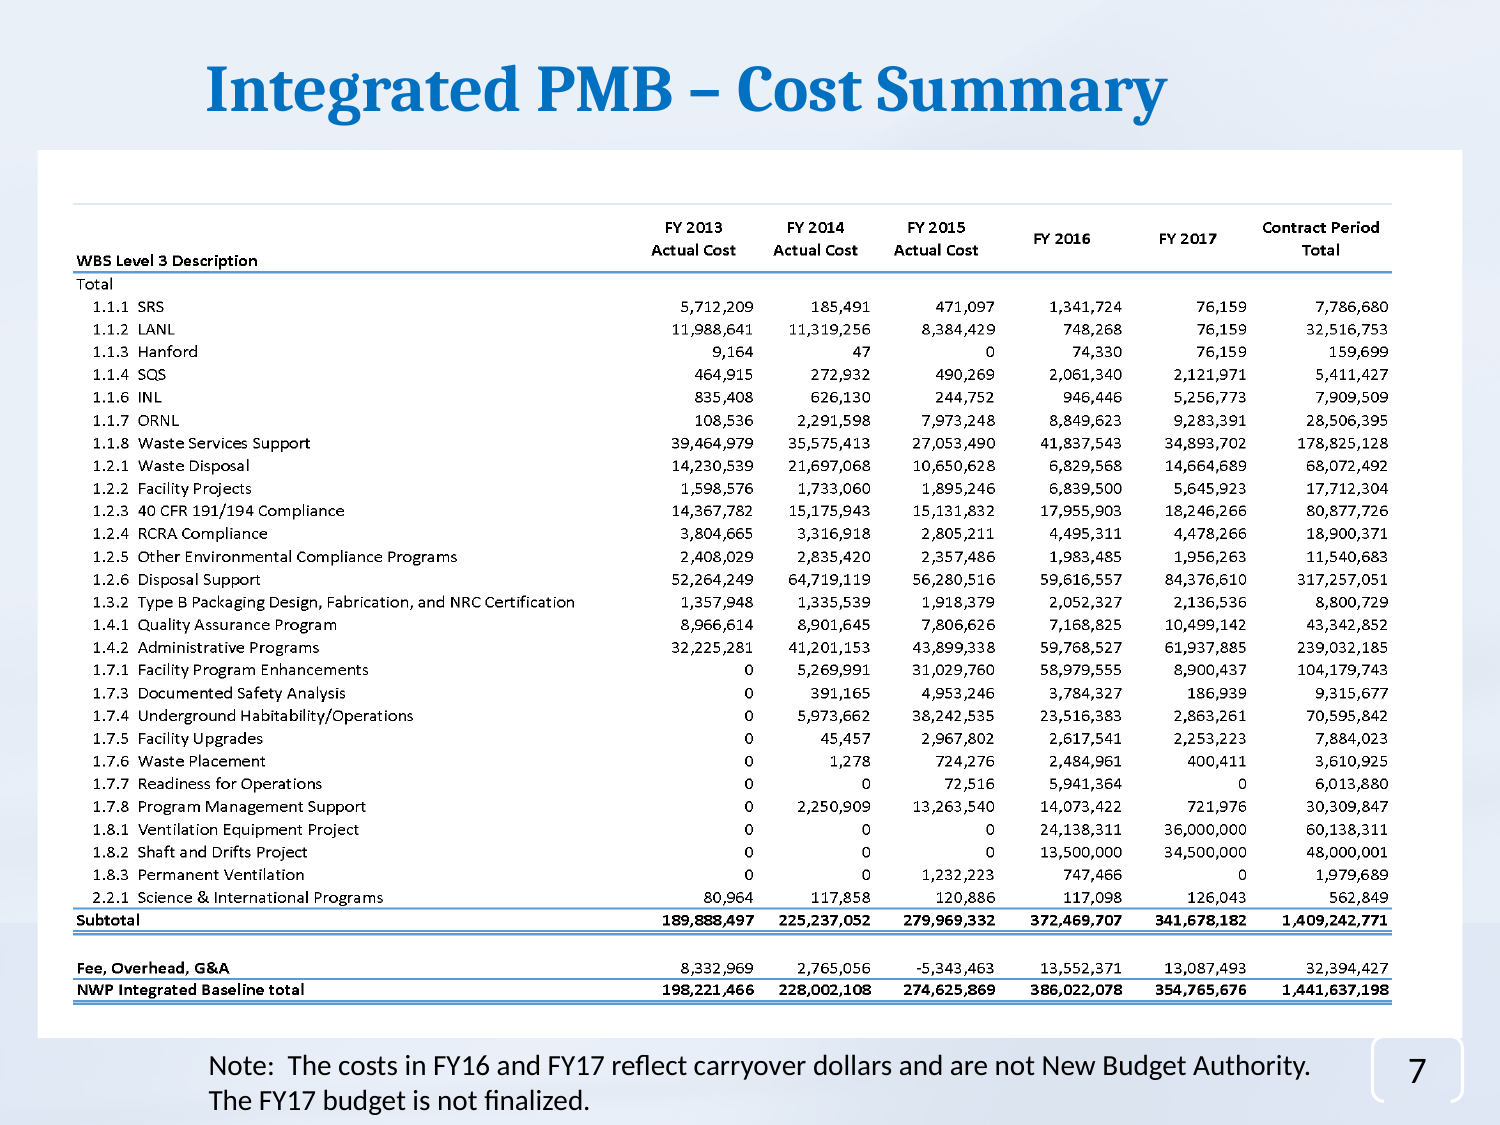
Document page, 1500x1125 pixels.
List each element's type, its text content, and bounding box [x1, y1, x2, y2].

text_box Note: The costs in FY16 and FY17 reflect carryover dollars and are not New Budget Authority. The FY17 budget is not finalized. [193, 1045, 1341, 1124]
picture [36, 149, 1463, 1038]
slide_number 7 [1370, 1045, 1465, 1103]
text_box Integrated PMB – Cost Summary [12, 37, 1363, 133]
